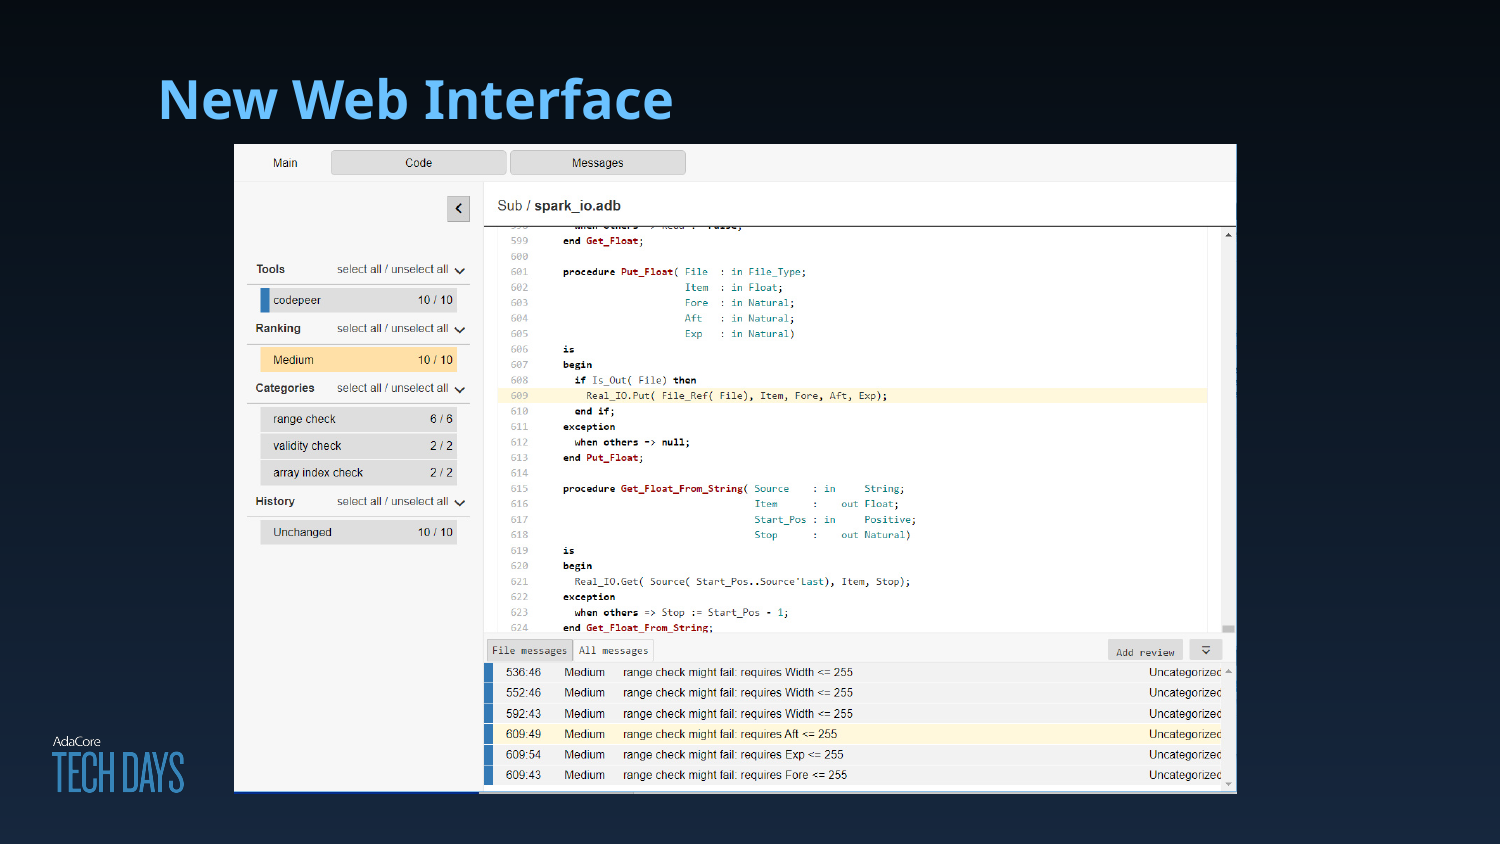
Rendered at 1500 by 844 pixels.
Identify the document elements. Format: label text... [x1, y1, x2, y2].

title New Web Interface [154, 55, 1346, 145]
picture [233, 143, 1237, 794]
picture [52, 736, 185, 794]
